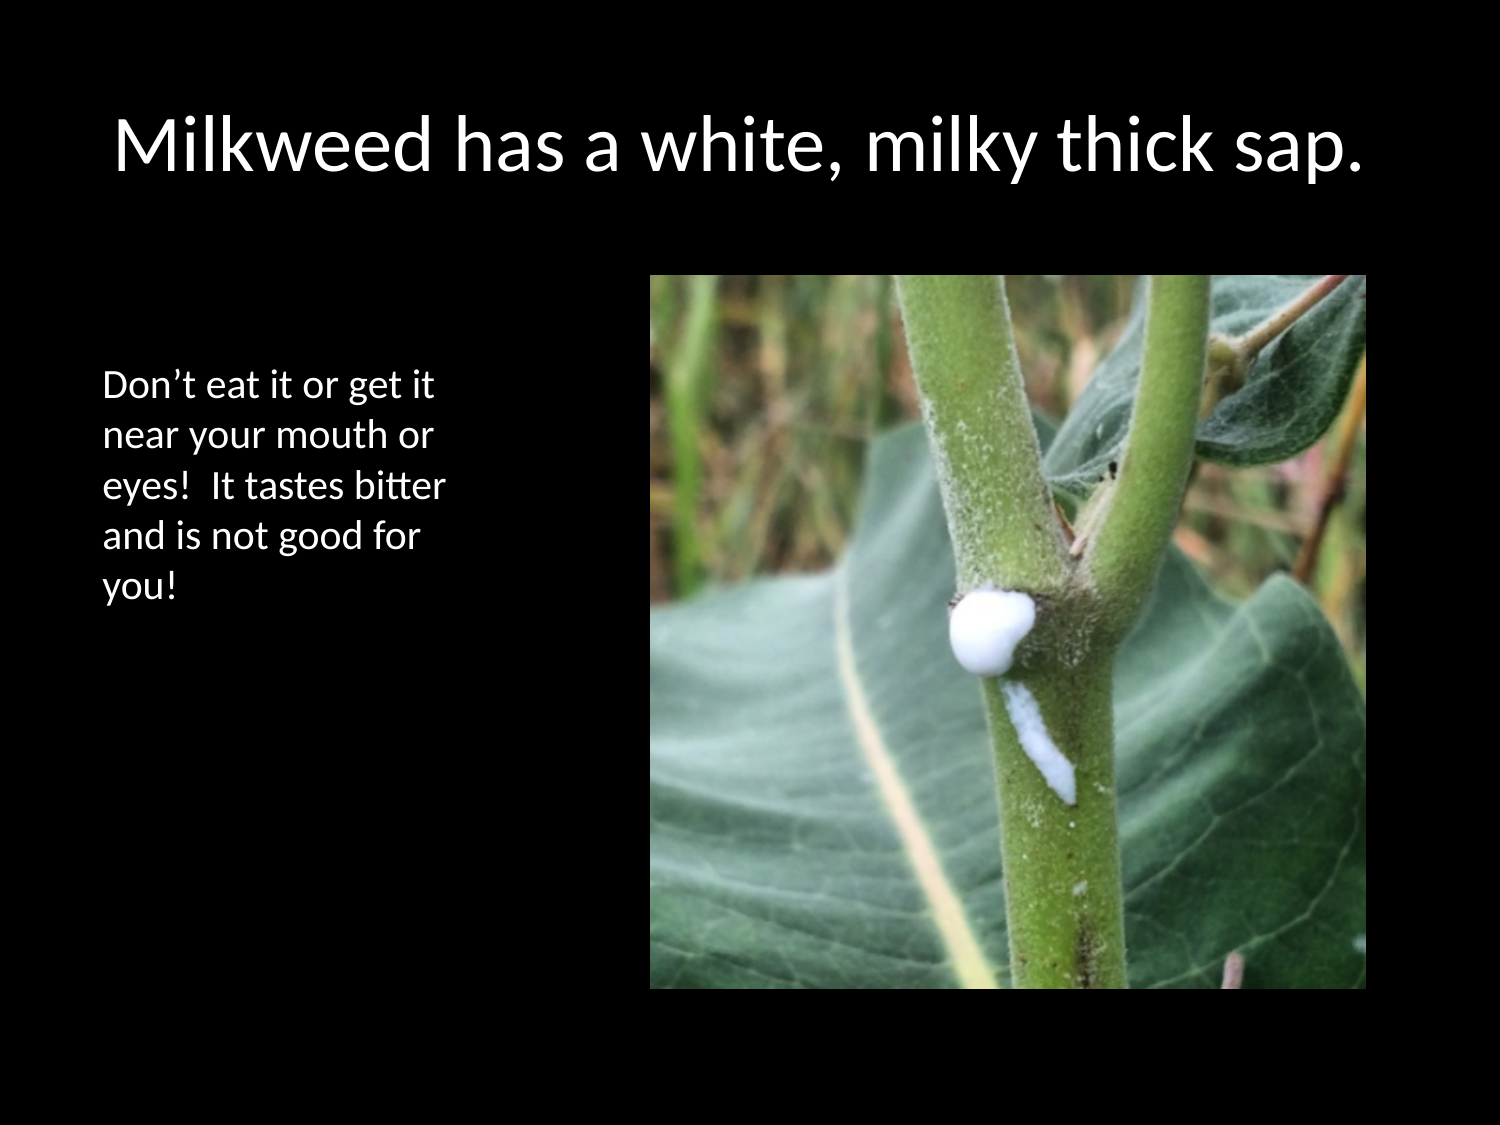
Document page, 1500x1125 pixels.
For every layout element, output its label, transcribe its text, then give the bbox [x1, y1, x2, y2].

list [649, 274, 1366, 990]
title Milkweed has a white, milky thick sap. [75, 45, 1425, 233]
text_box Don’t eat it or get it near your mouth or eyes! It tastes bitter and is not good for you! [87, 349, 463, 665]
